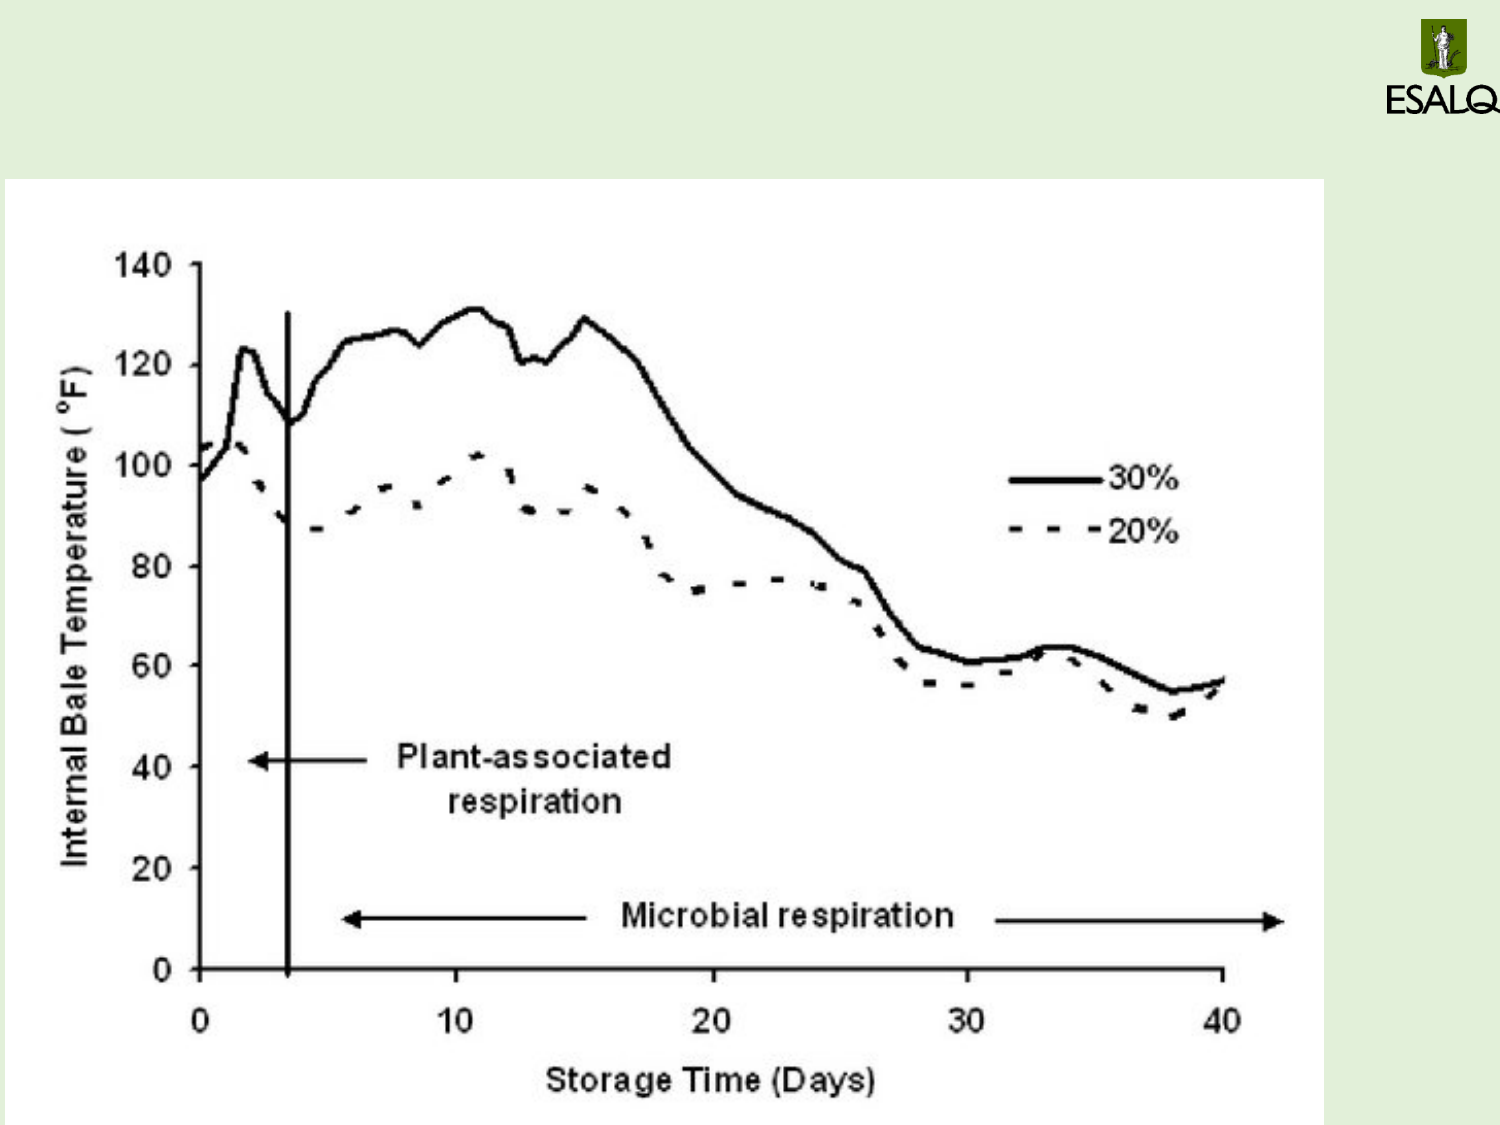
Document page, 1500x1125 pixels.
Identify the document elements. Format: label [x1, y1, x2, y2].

picture [1387, 19, 1500, 114]
picture [5, 179, 1324, 1125]
